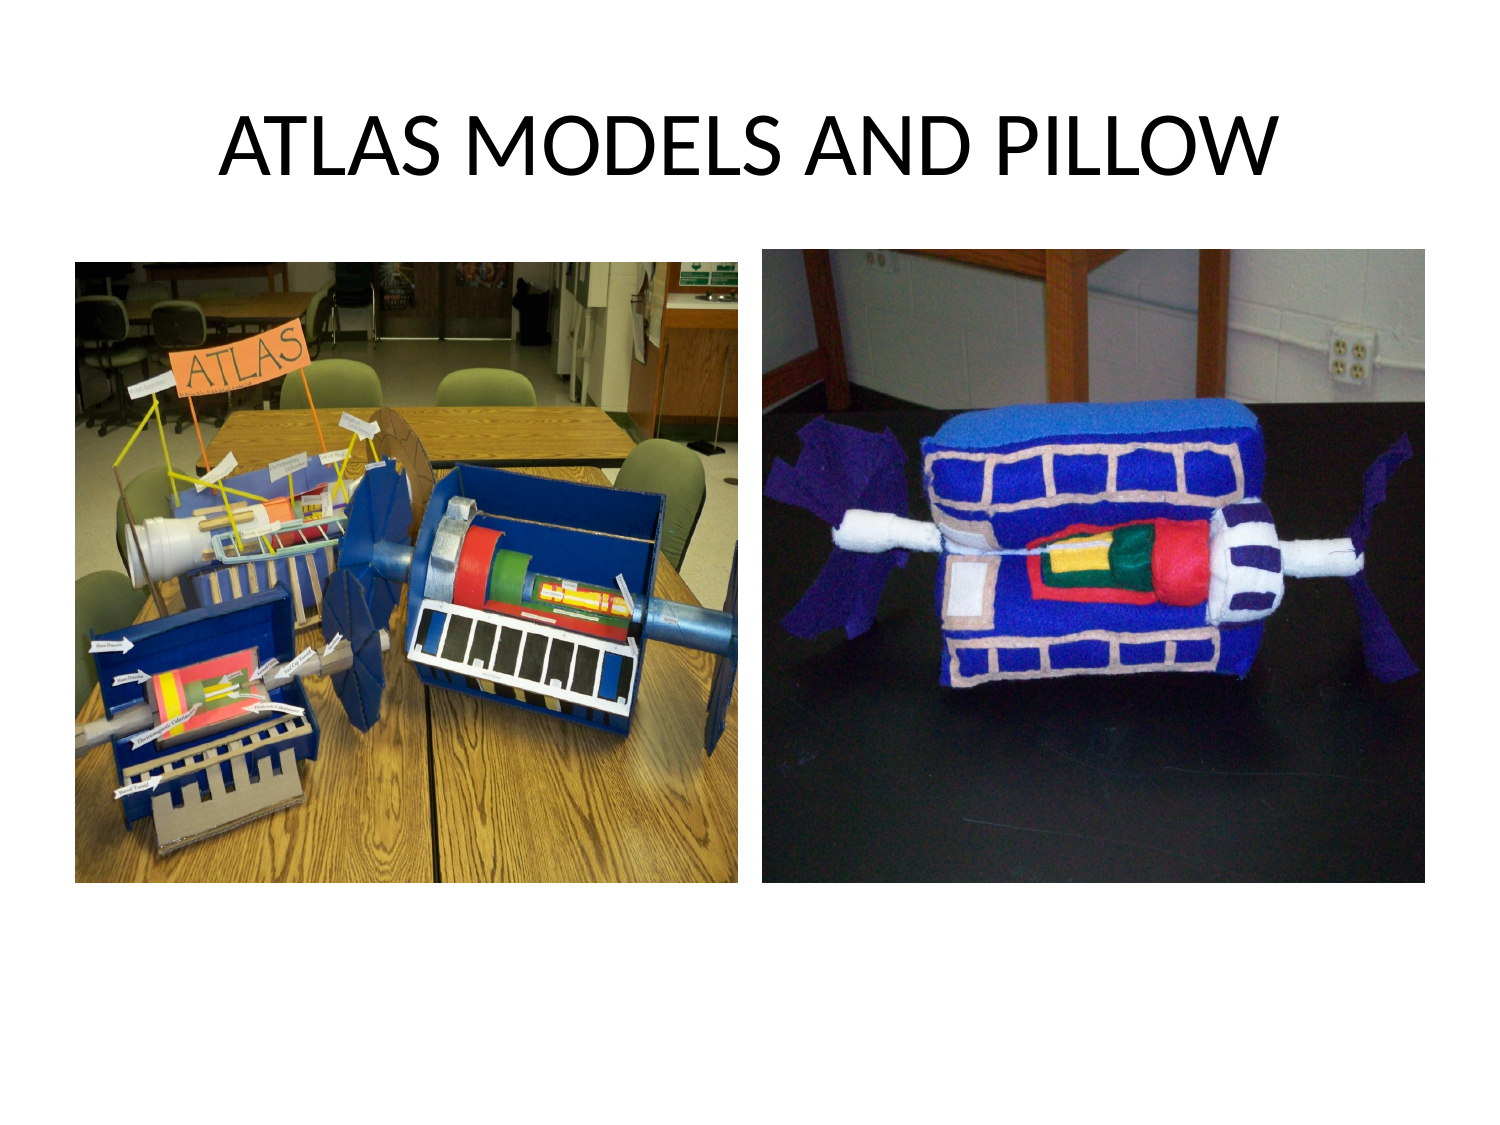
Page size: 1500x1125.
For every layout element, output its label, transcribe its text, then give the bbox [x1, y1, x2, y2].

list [74, 262, 738, 883]
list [762, 249, 1426, 883]
title ATLAS MODELS AND PILLOW [75, 45, 1425, 233]
